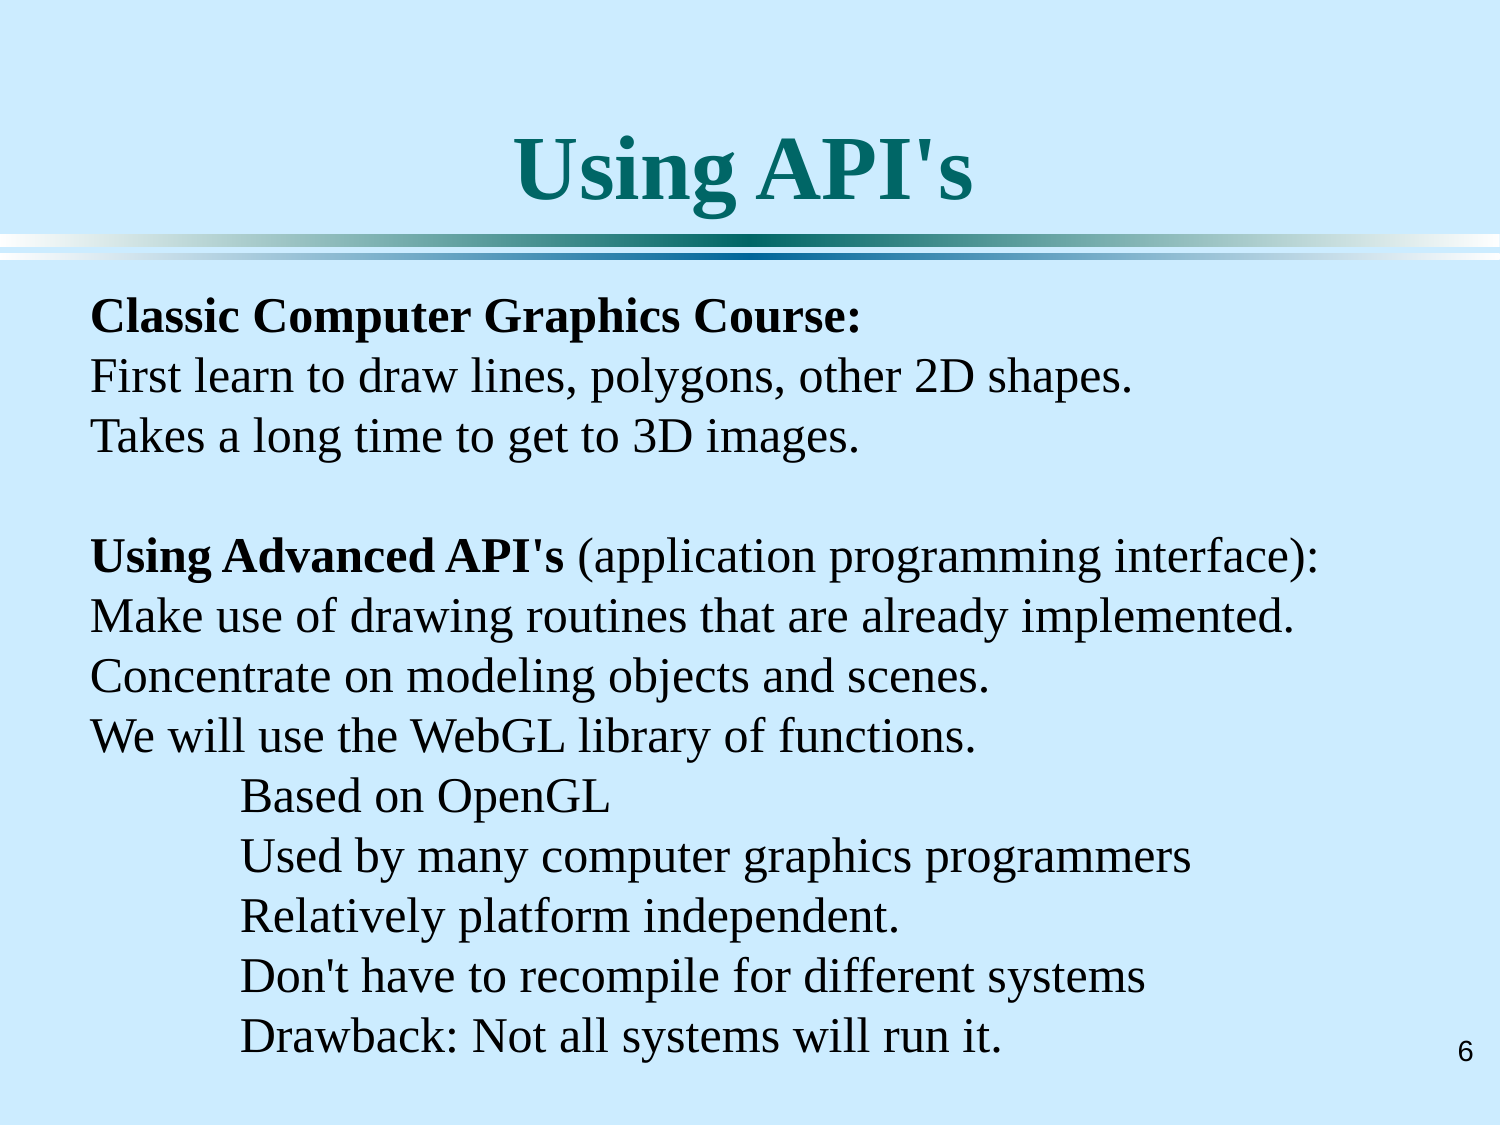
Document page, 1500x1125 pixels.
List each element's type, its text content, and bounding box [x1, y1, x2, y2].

title Using API's [99, 37, 1388, 225]
text_box Classic Computer Graphics Course: First learn to draw lines, polygons, other 2D shapes. Takes a long time to get to 3D images. Using Advanced API's (application programming interface): Make use of drawing routines that are already implemented. Concentrate on modeling objects and scenes. We will use the WebGL library of functions. Based on OpenGL Used by many computer graphics programmers Relatively platform independent. Don't have to recompile for different systems Drawback: Not all systems will run it. [74, 274, 1353, 1125]
